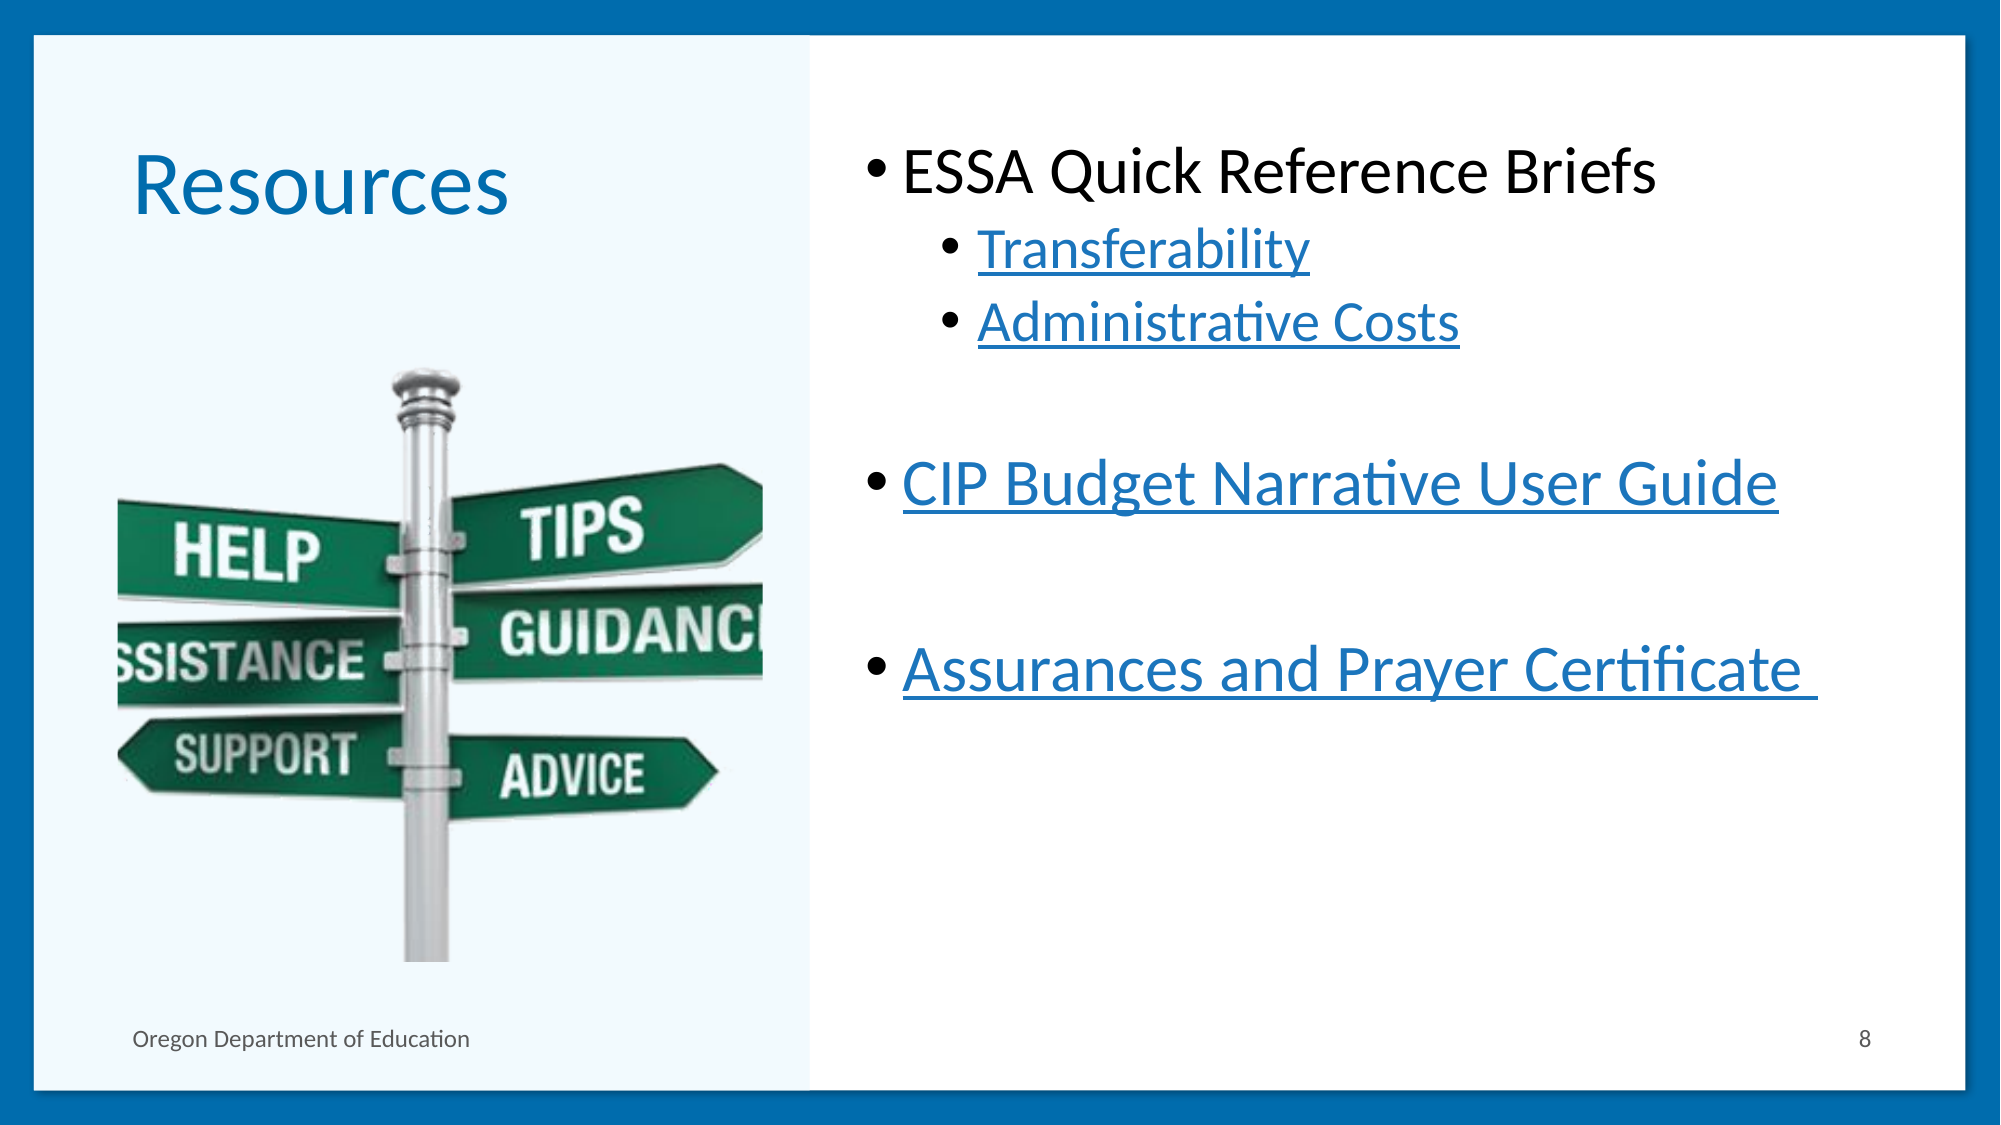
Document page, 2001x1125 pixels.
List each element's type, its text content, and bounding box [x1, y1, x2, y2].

picture [117, 364, 763, 962]
list ESSA Quick Reference Briefs Transferability Administrative Costs CIP Budget Narrative User Guide Assurances and Prayer Certificate [850, 127, 1887, 1052]
slide_number 8 [1412, 1007, 1887, 1068]
title Resources [117, 127, 763, 364]
footer Oregon Department of Education [117, 1007, 588, 1068]
